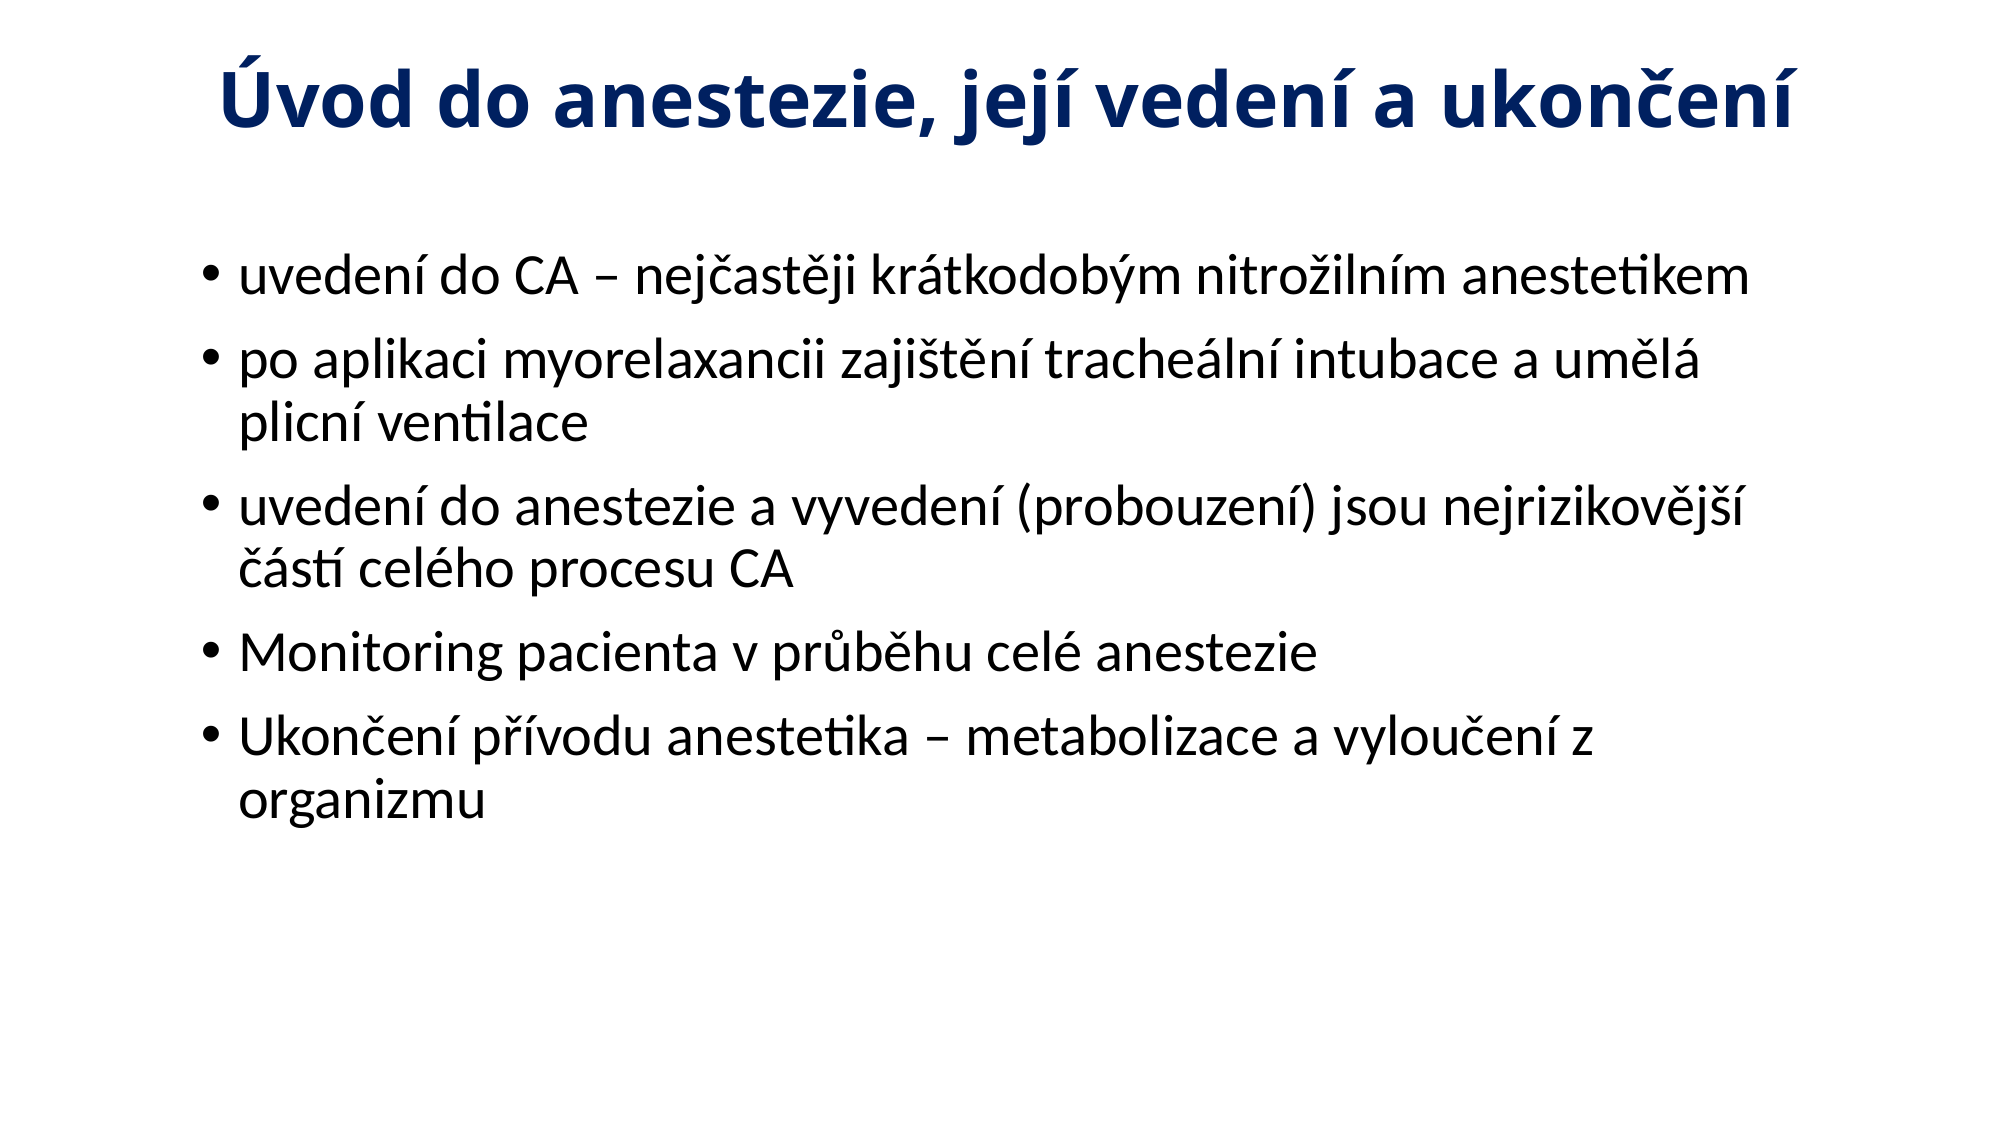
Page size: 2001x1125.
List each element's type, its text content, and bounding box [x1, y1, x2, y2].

title Úvod do anestezie, její vedení a ukončení [202, 24, 1828, 180]
list uvedení do CA – nejčastěji krátkodobým nitrožilním anestetikem po aplikaci myorelaxancii zajištění tracheální intubace a umělá plicní ventilace uvedení do anestezie a vyvedení (probouzení) jsou nejrizikovější částí celého procesu CA Monitoring pacienta v průběhu celé anestezie Ukončení přívodu anestetika – metabolizace a vyloučení z organizmu [185, 237, 1811, 1052]
